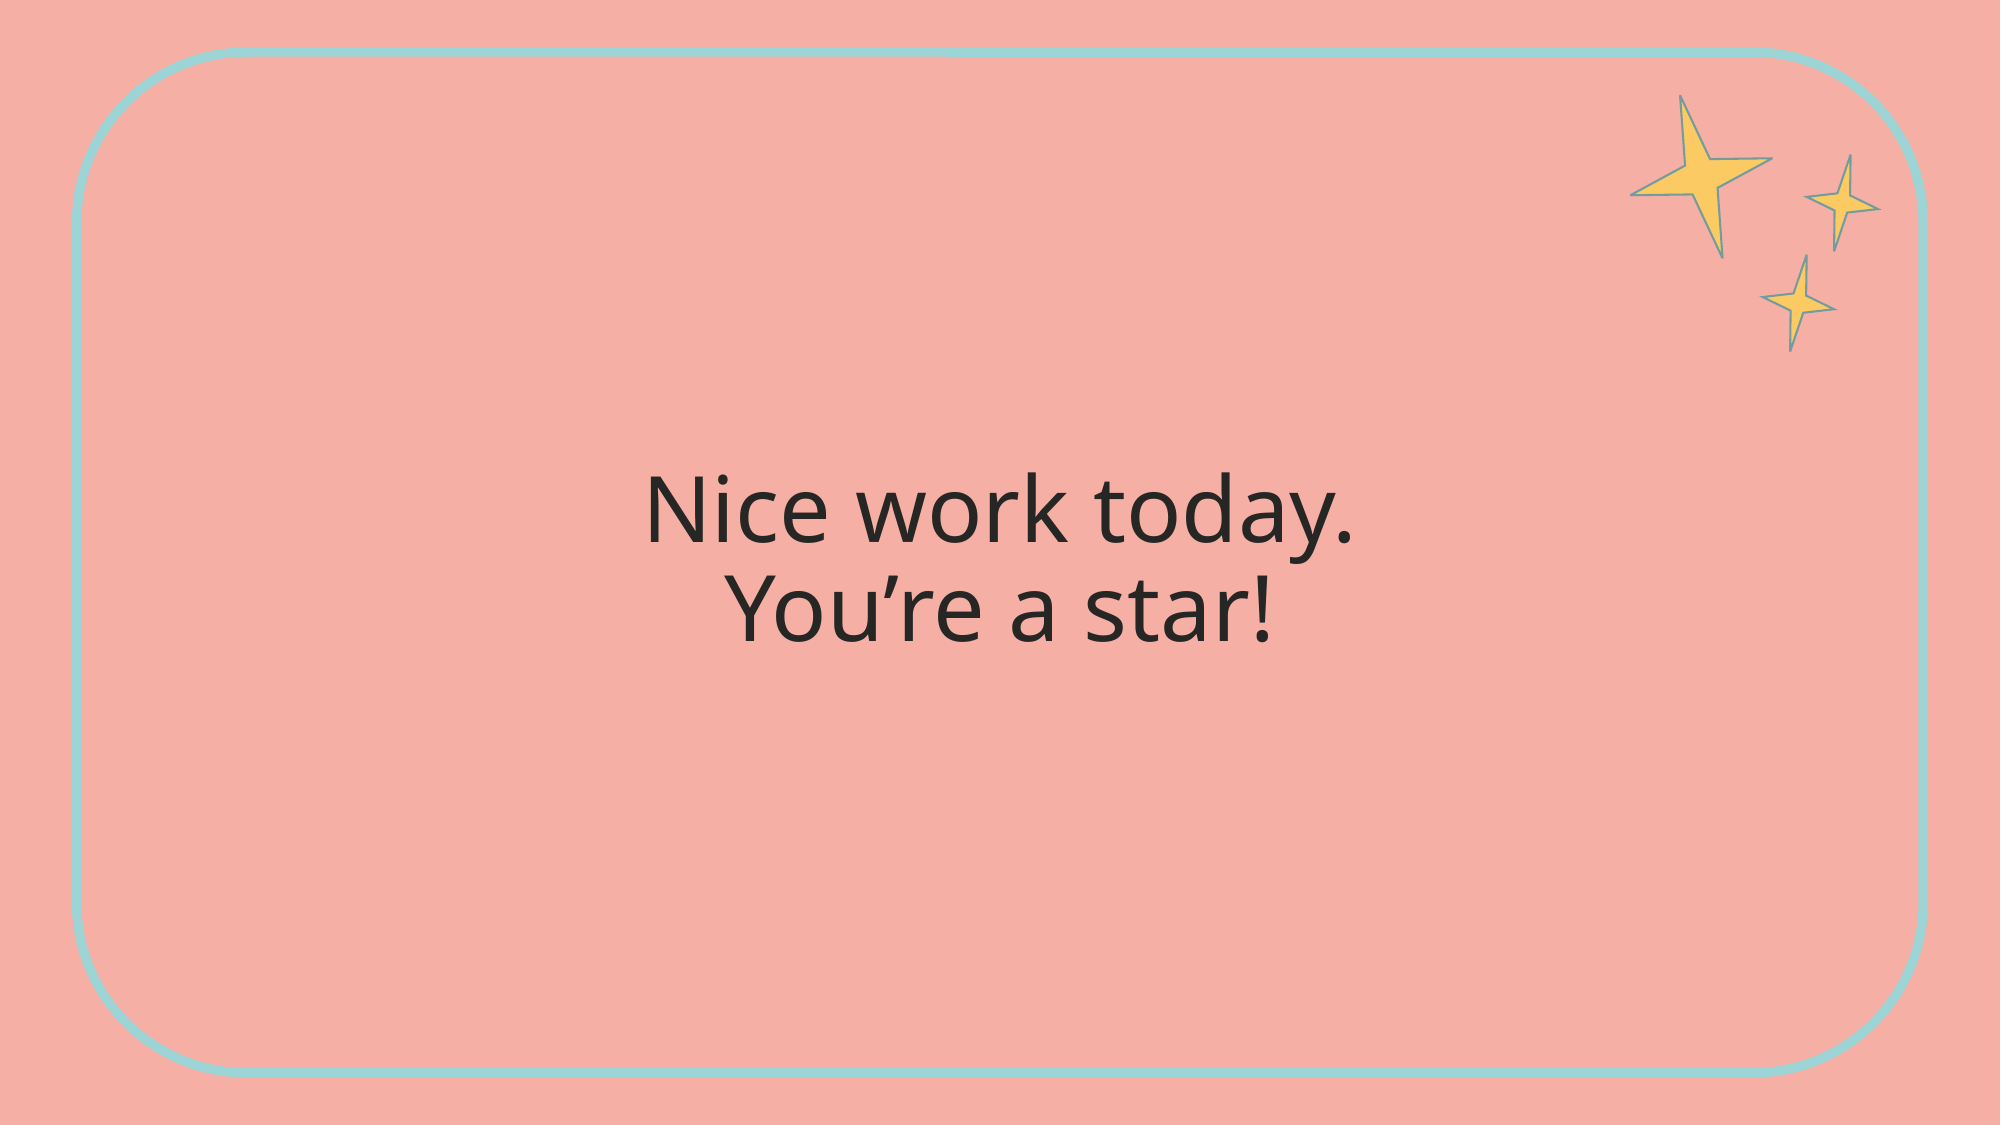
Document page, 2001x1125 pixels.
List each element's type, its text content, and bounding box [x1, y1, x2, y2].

title Nice work today. You’re a star! [137, 453, 1863, 672]
